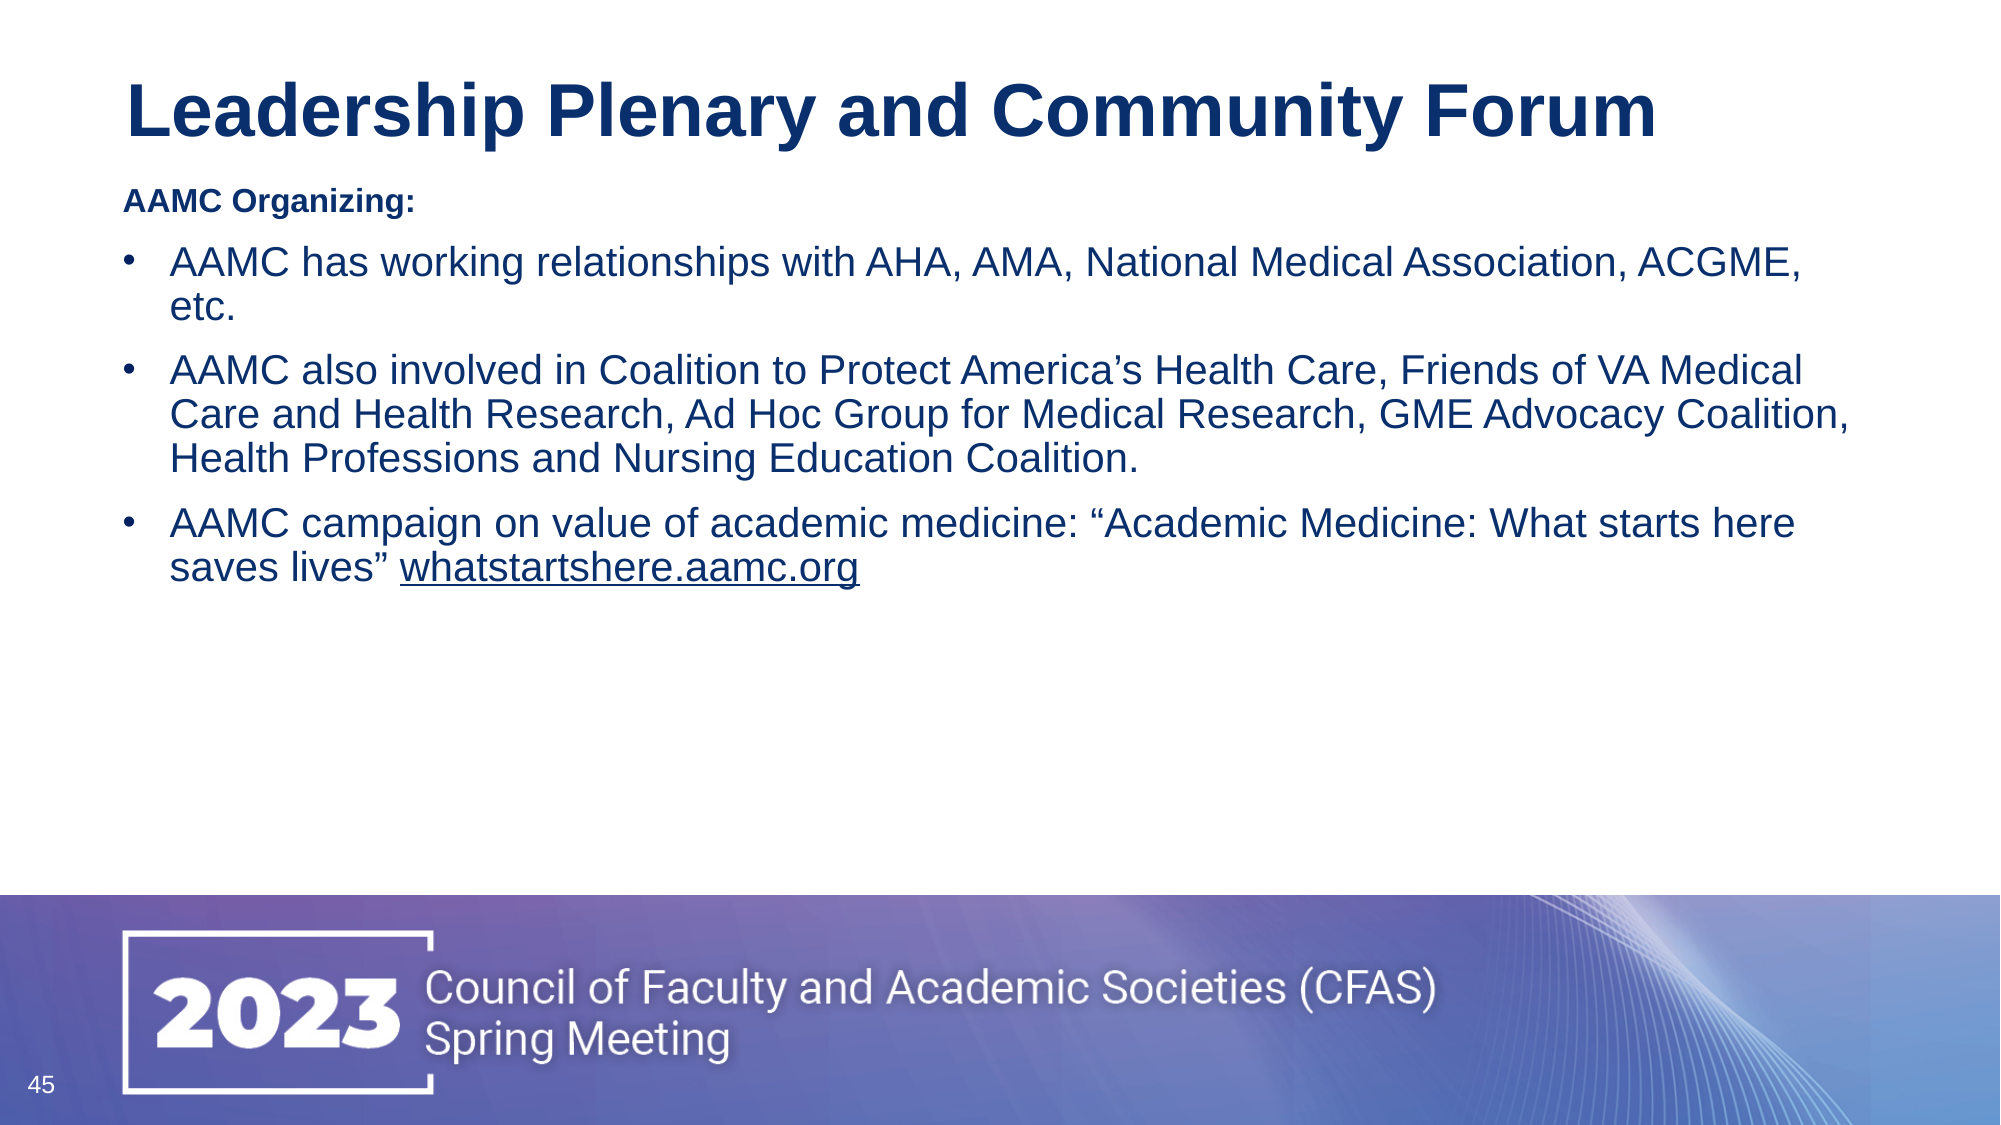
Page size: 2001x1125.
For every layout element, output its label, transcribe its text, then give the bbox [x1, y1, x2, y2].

slide_number 45 [12, 1053, 99, 1113]
list AAMC Organizing: AAMC has working relationships with AHA, AMA, National Medical Association, ACGME, etc. AAMC also involved in Coalition to Protect America’s Health Care, Friends of VA Medical Care and Health Research, Ad Hoc Group for Medical Research, GME Advocacy Coalition, Health Professions and Nursing Education Coalition. AAMC campaign on value of academic medicine: “Academic Medicine: What starts here saves lives” whatstartshere.aamc.org [122, 184, 1870, 967]
picture [0, 895, 2000, 1125]
title Leadership Plenary and Community Forum [125, 49, 1961, 152]
